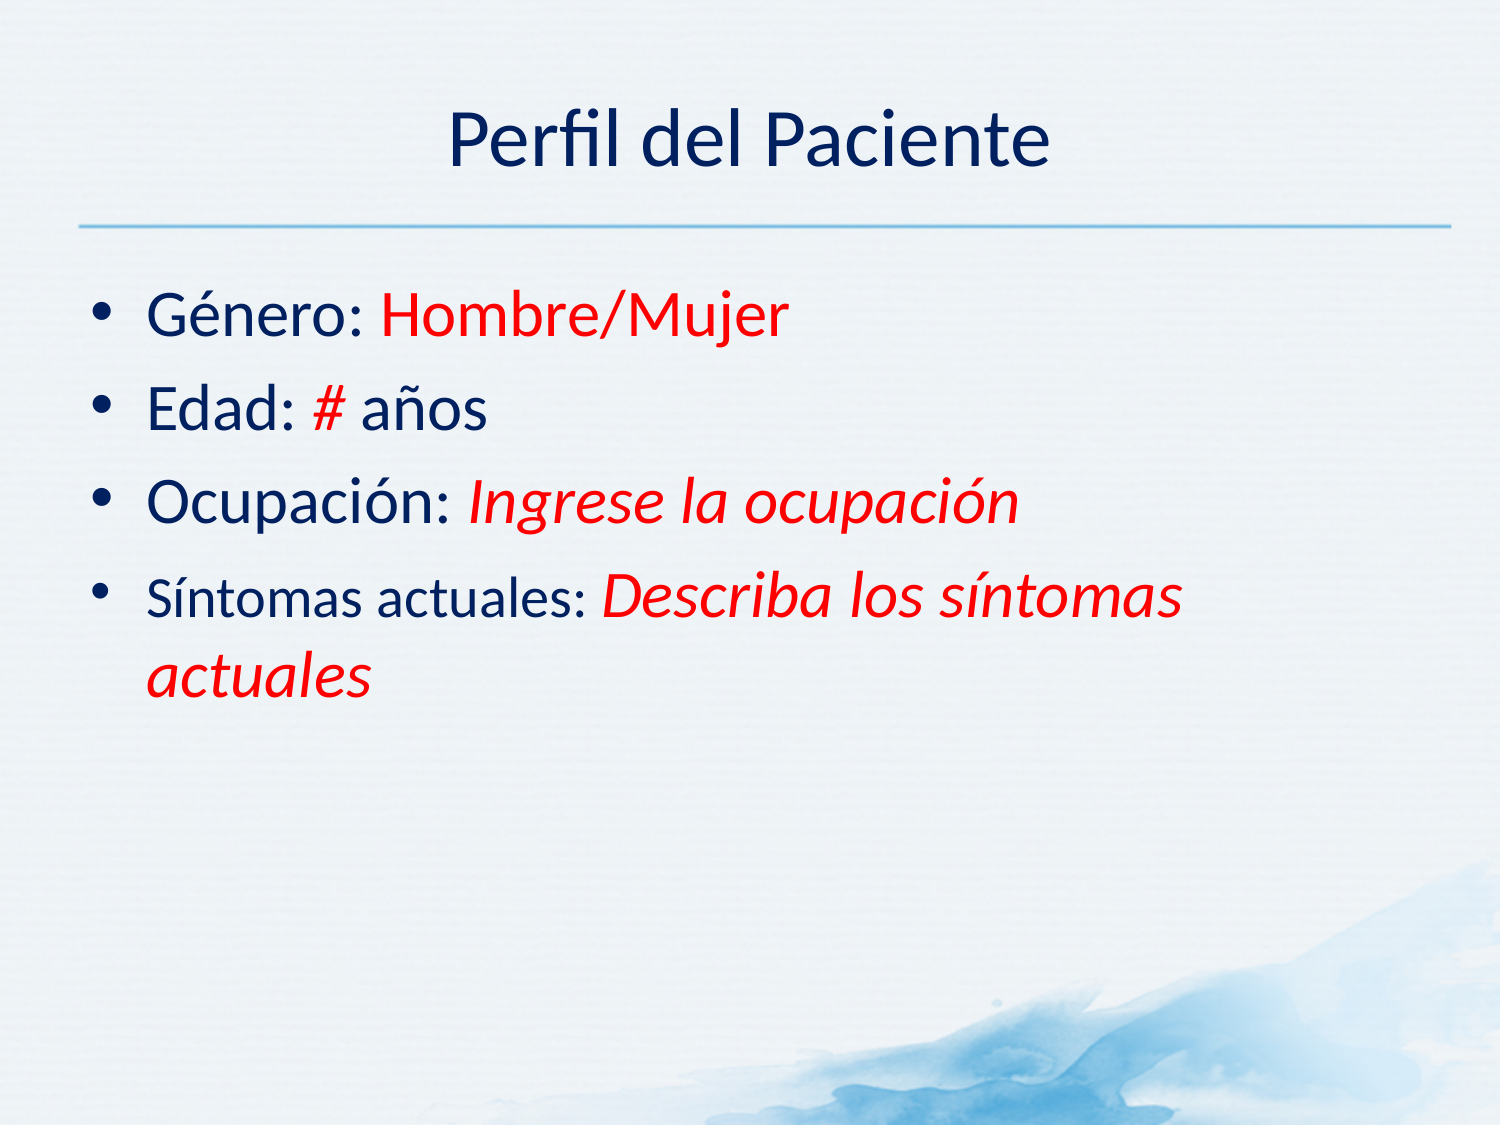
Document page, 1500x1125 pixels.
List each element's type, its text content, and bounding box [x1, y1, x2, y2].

list Género: Hombre/Mujer Edad: # años Ocupación: Ingrese la ocupación Síntomas actuales: Describa los síntomas actuales [75, 262, 1425, 1005]
title Perfil del Paciente [75, 47, 1425, 235]
picture [0, 0, 1500, 1125]
